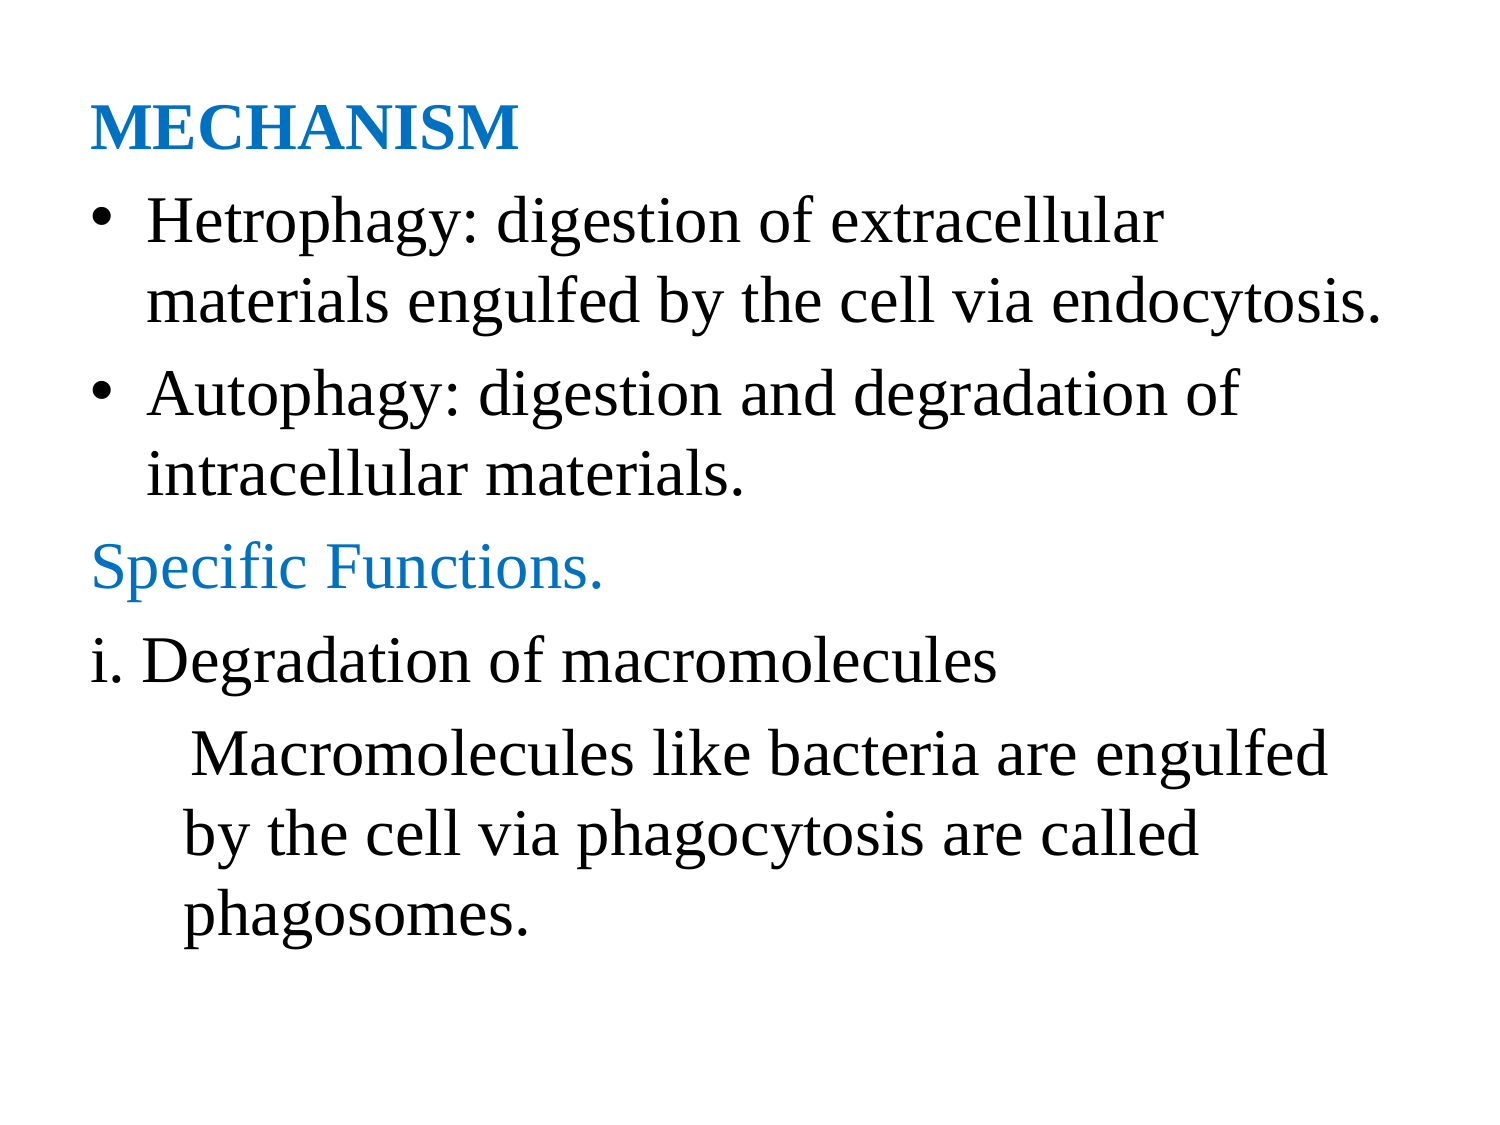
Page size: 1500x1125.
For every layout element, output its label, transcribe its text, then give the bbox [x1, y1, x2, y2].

list MECHANISM Hetrophagy: digestion of extracellular materials engulfed by the cell via endocytosis. Autophagy: digestion and degradation of intracellular materials. Specific Functions. i. Degradation of macromolecules Macromolecules like bacteria are engulfed by the cell via phagocytosis are called phagosomes. [75, 75, 1425, 1005]
